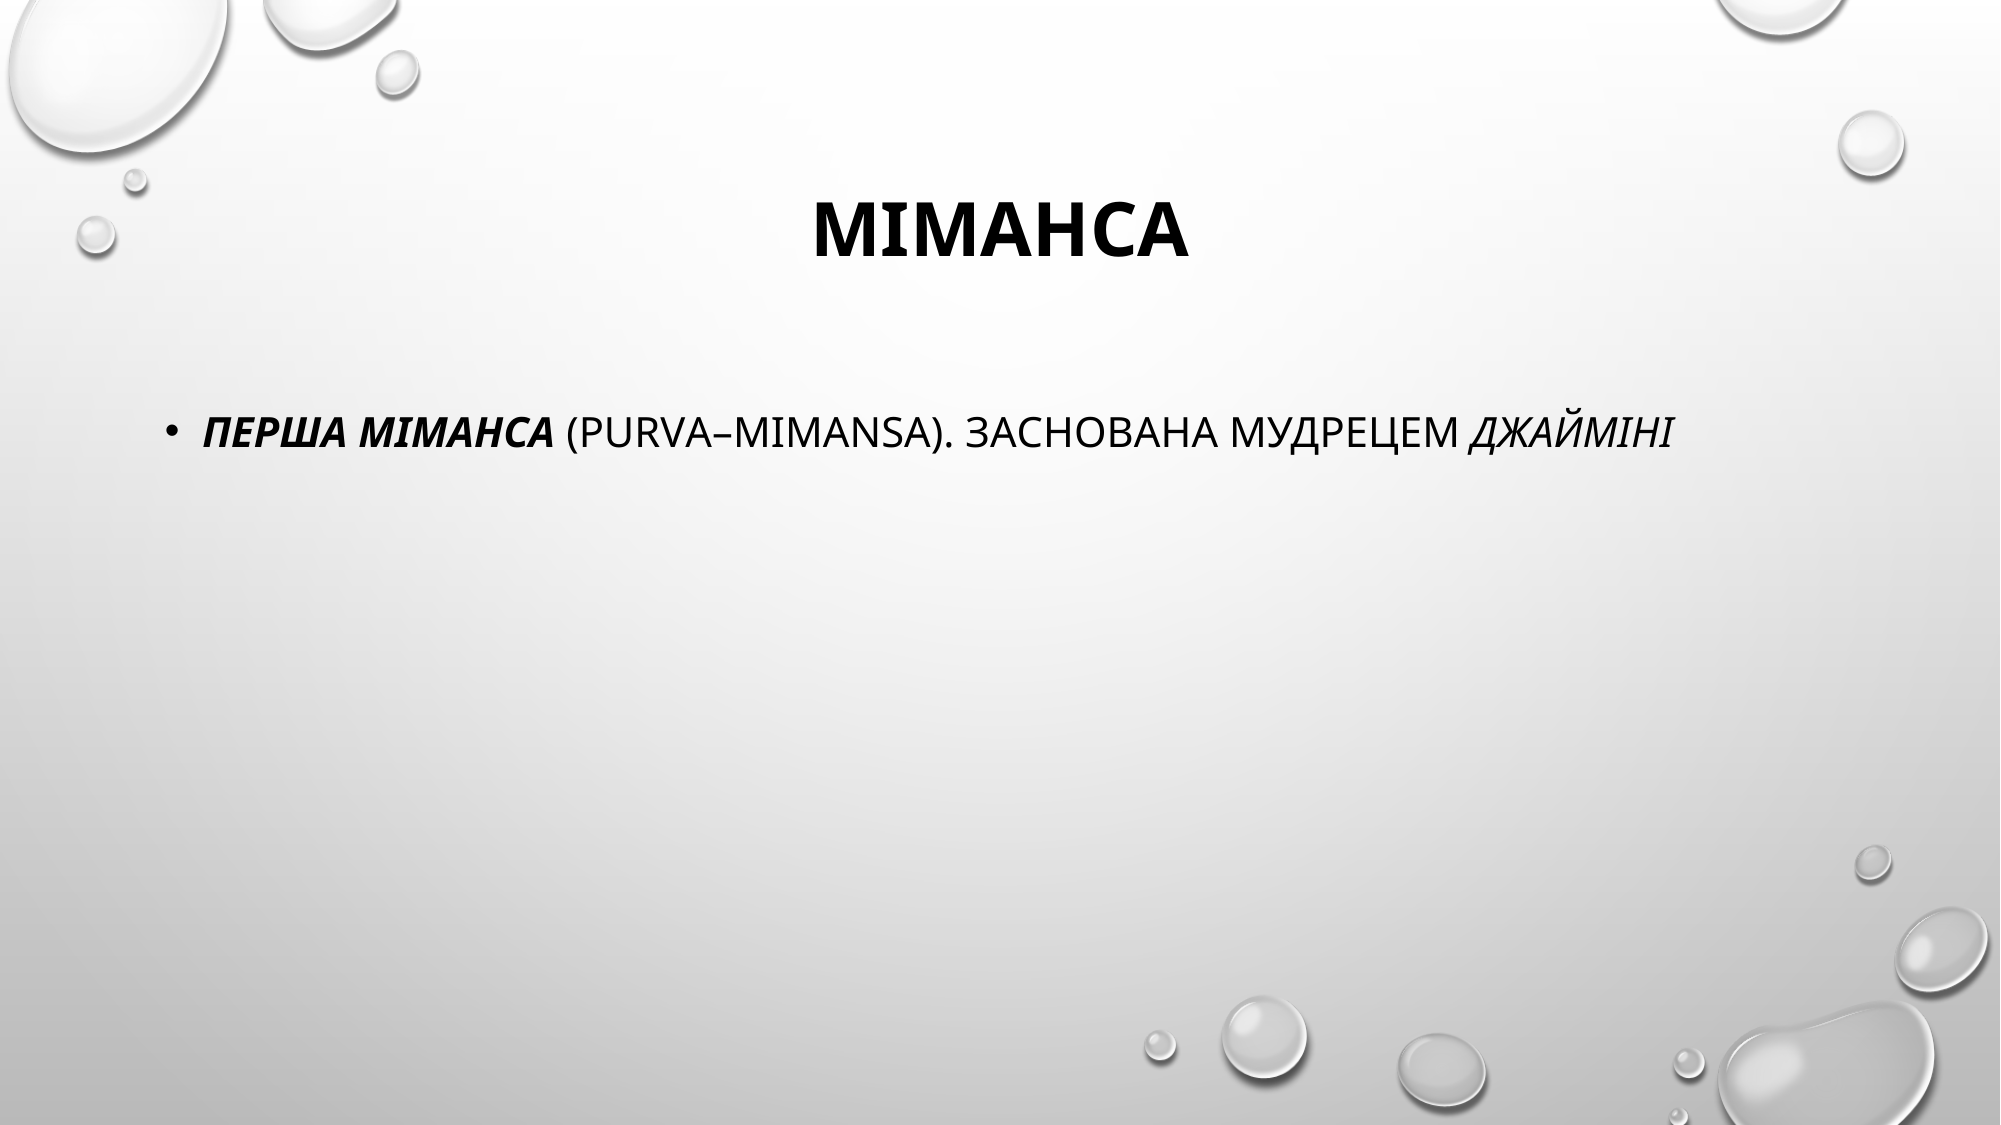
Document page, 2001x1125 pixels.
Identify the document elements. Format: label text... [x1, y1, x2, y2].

title міманса [149, 101, 1851, 364]
picture [0, 0, 2000, 1125]
list перша міманса (purva–mimansa). заснована мудрецем Джайміні [149, 388, 1850, 950]
